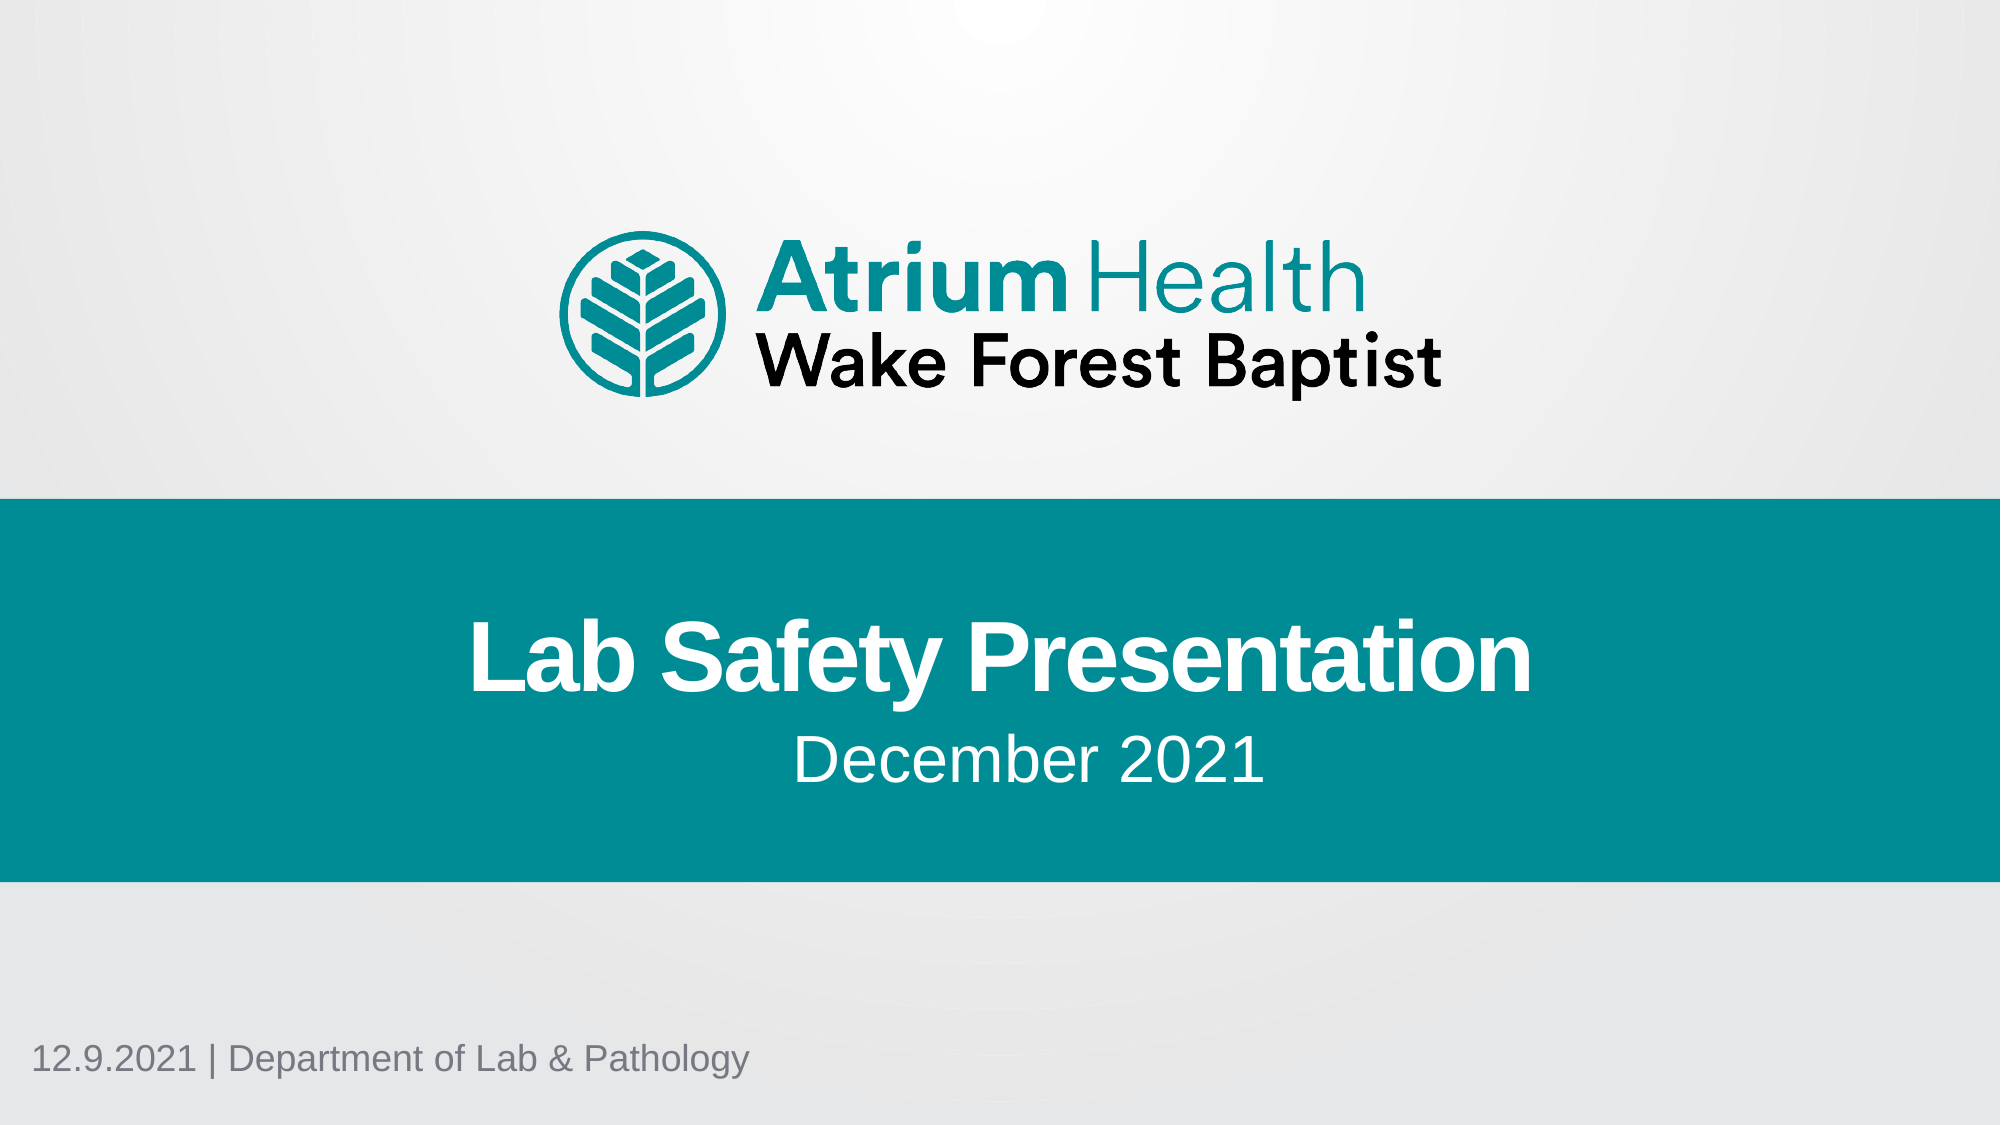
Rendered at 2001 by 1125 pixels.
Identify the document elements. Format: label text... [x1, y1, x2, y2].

text_box December 2021 [279, 717, 1780, 817]
text_box Lab Safety Presentation [131, 597, 1844, 718]
picture [559, 231, 1441, 401]
text_box 12.9.2021 | Department of Lab & Pathology [16, 1026, 828, 1087]
